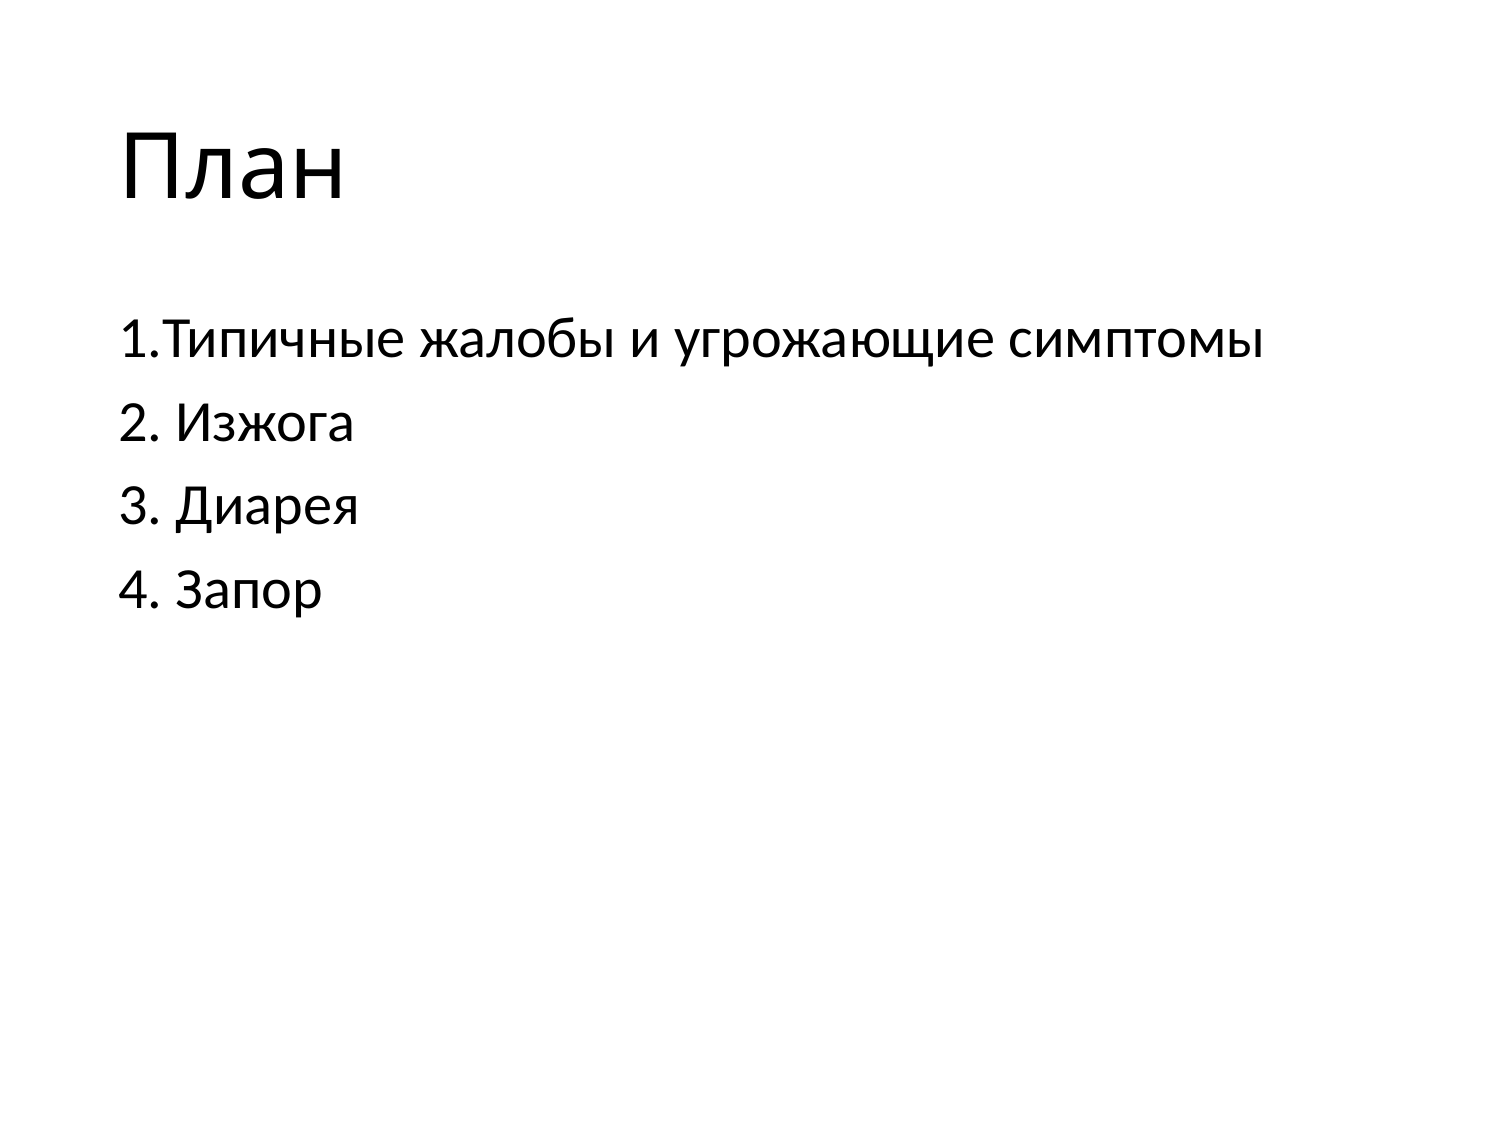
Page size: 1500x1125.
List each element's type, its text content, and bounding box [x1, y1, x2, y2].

title План [103, 59, 1397, 278]
list 1.Типичные жалобы и угрожающие симптомы 2. Изжога 3. Диарея 4. Запор [103, 299, 1397, 1014]
